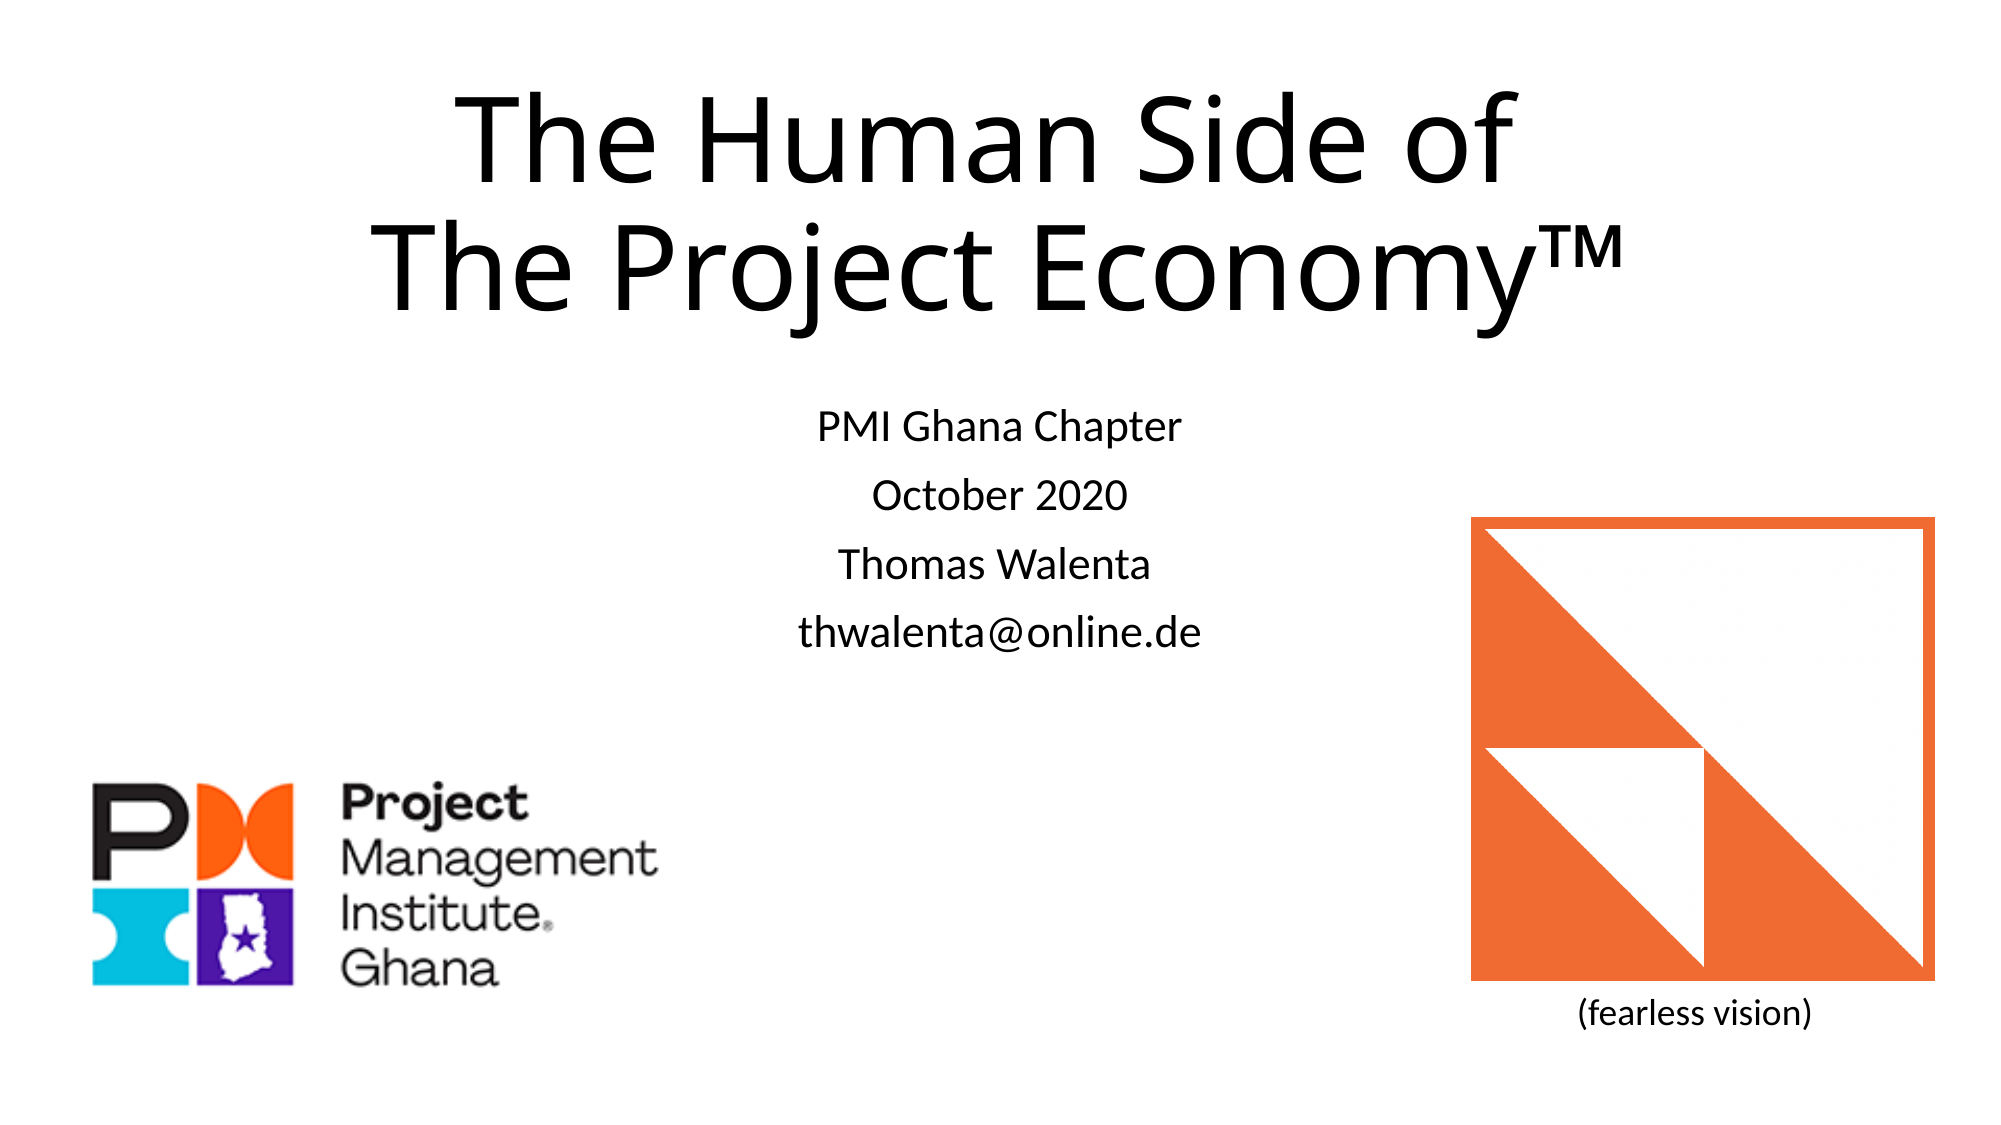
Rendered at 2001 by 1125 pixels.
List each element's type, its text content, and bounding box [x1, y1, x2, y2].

picture [91, 780, 661, 990]
subtitle PMI Ghana Chapter October 2020 Thomas Walenta thwalenta@online.de [249, 394, 1750, 667]
picture [1471, 517, 1935, 981]
title The Human Side of The Project Economy™ [126, 72, 1874, 345]
text_box (fearless vision) [1562, 981, 1829, 1040]
